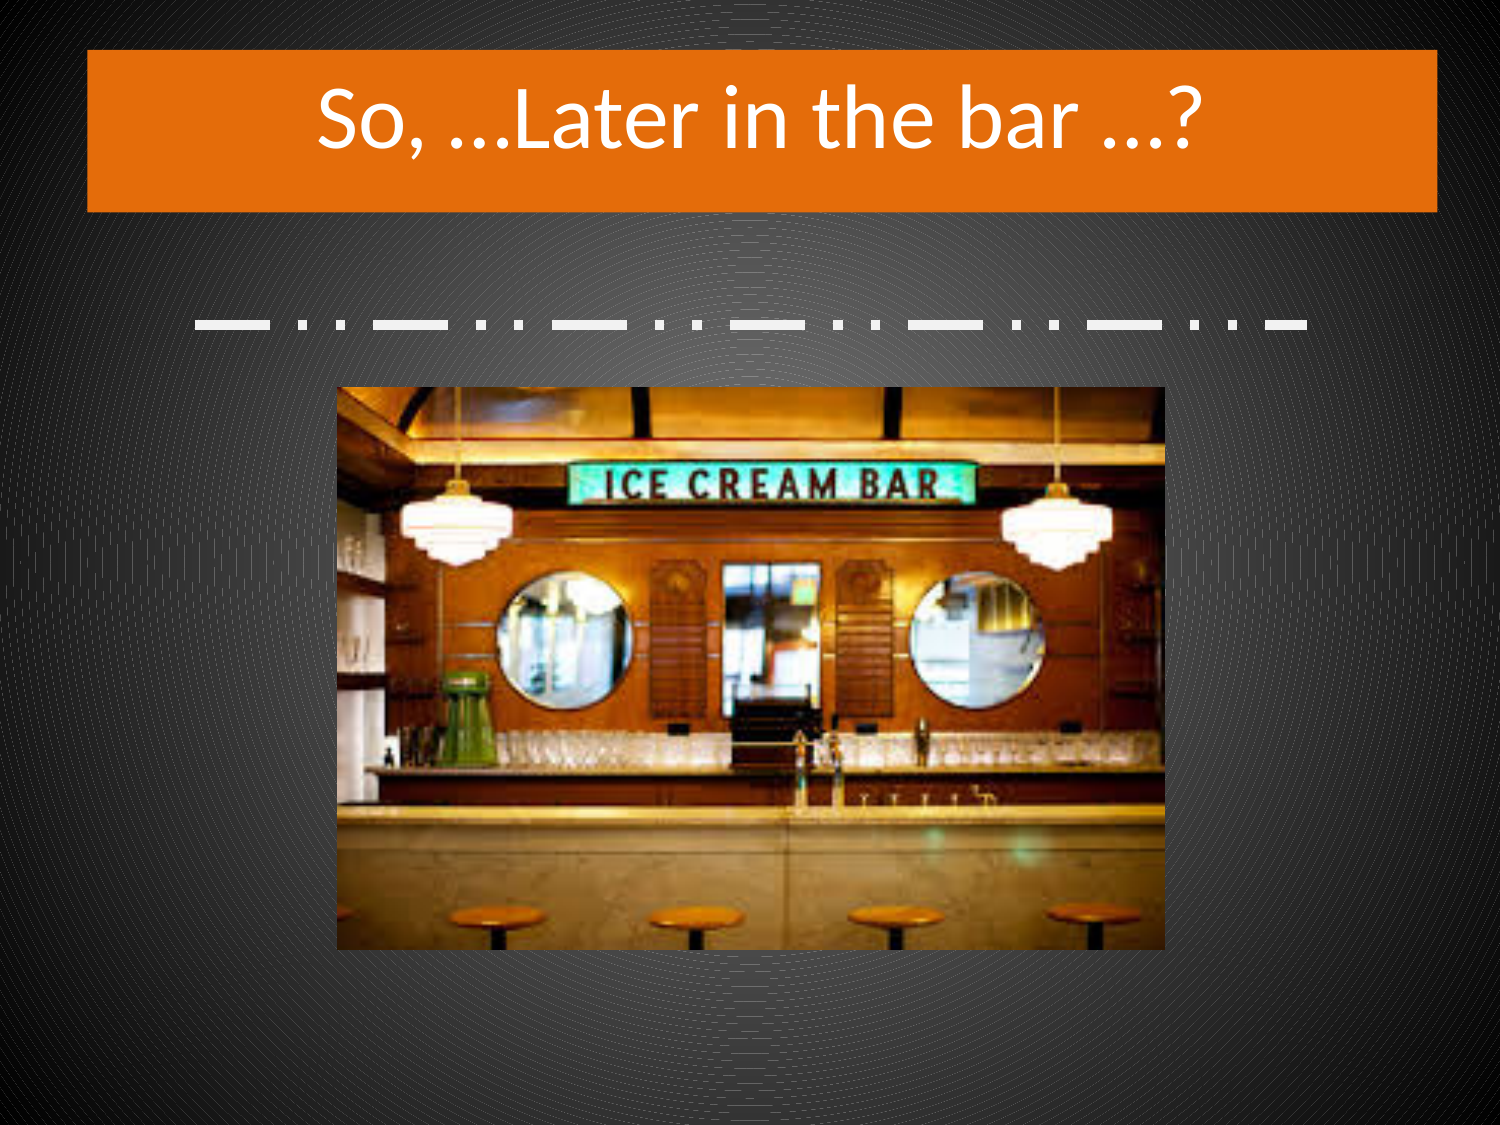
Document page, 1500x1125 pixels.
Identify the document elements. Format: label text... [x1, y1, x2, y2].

picture [337, 387, 1165, 951]
text_box So, …Later in the bar …? [87, 49, 1438, 213]
